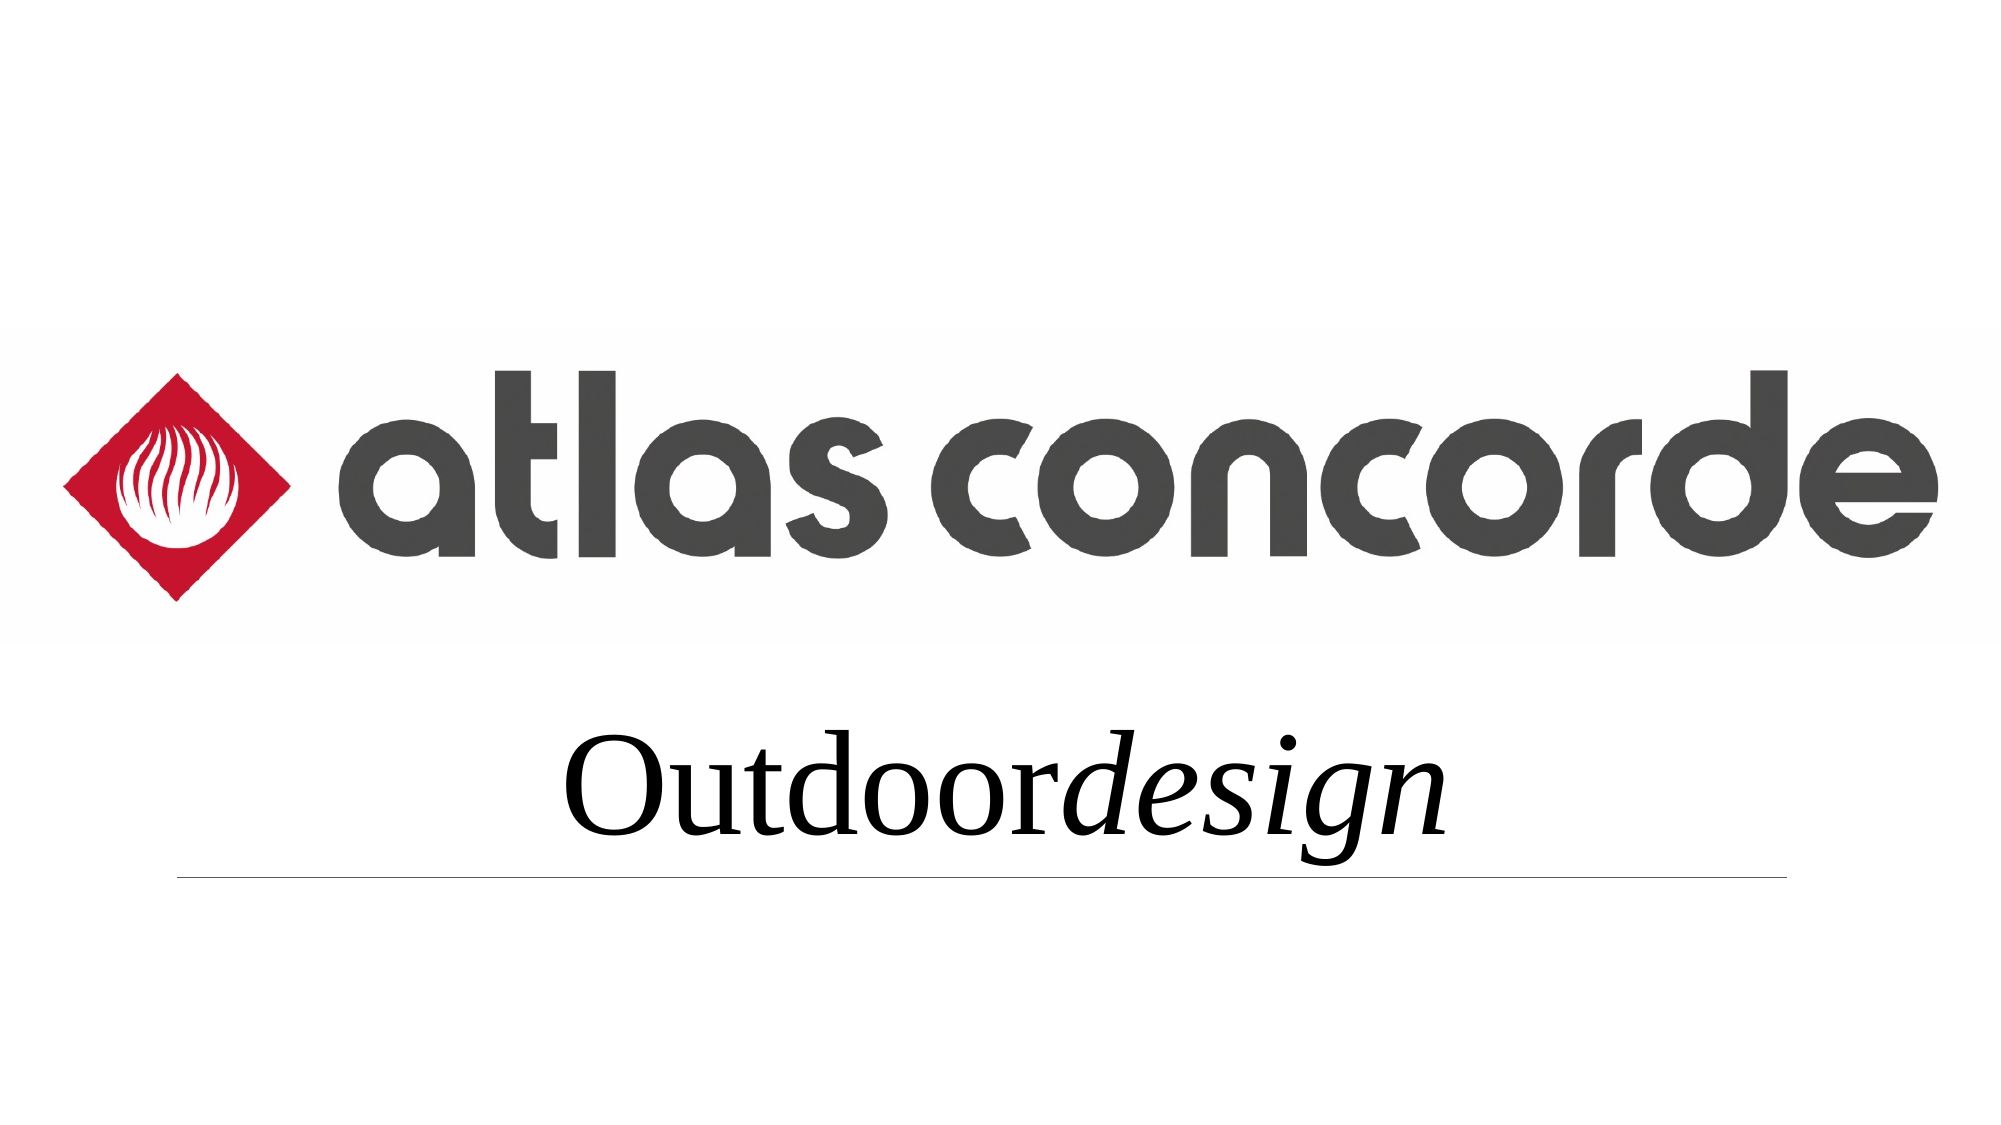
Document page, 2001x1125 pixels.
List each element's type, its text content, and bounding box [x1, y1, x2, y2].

picture [0, 329, 2000, 643]
text_box Outdoordesign [478, 697, 1534, 875]
